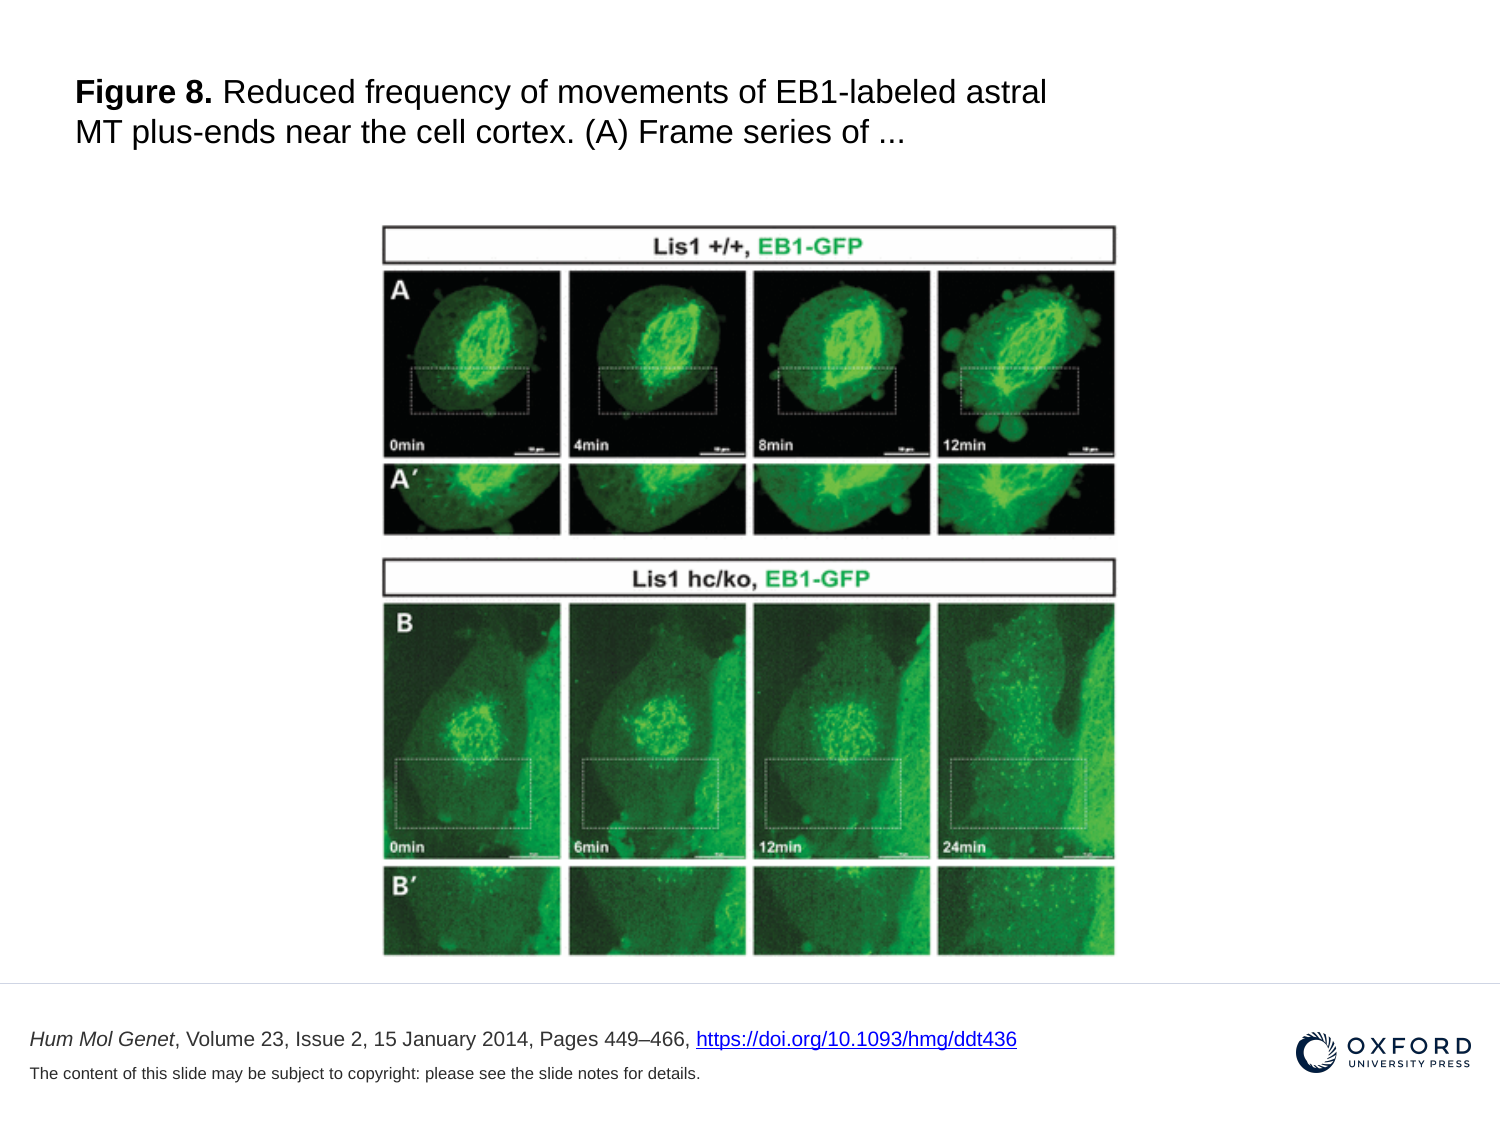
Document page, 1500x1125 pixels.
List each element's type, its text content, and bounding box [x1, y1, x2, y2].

picture [381, 224, 1118, 957]
footer Hum Mol Genet, Volume 23, Issue 2, 15 January 2014, Pages 449–466, https://doi.org/10.1093/hmg/ddt436 The content of this slide may be subject to copyright: please see the slide notes for details. [0, 983, 1260, 1125]
picture [1296, 1032, 1471, 1073]
title Figure 8. Reduced frequency of movements of EB1-labeled astral MT plus-ends near the cell cortex. (A) Frame series of ... [75, 69, 1078, 171]
